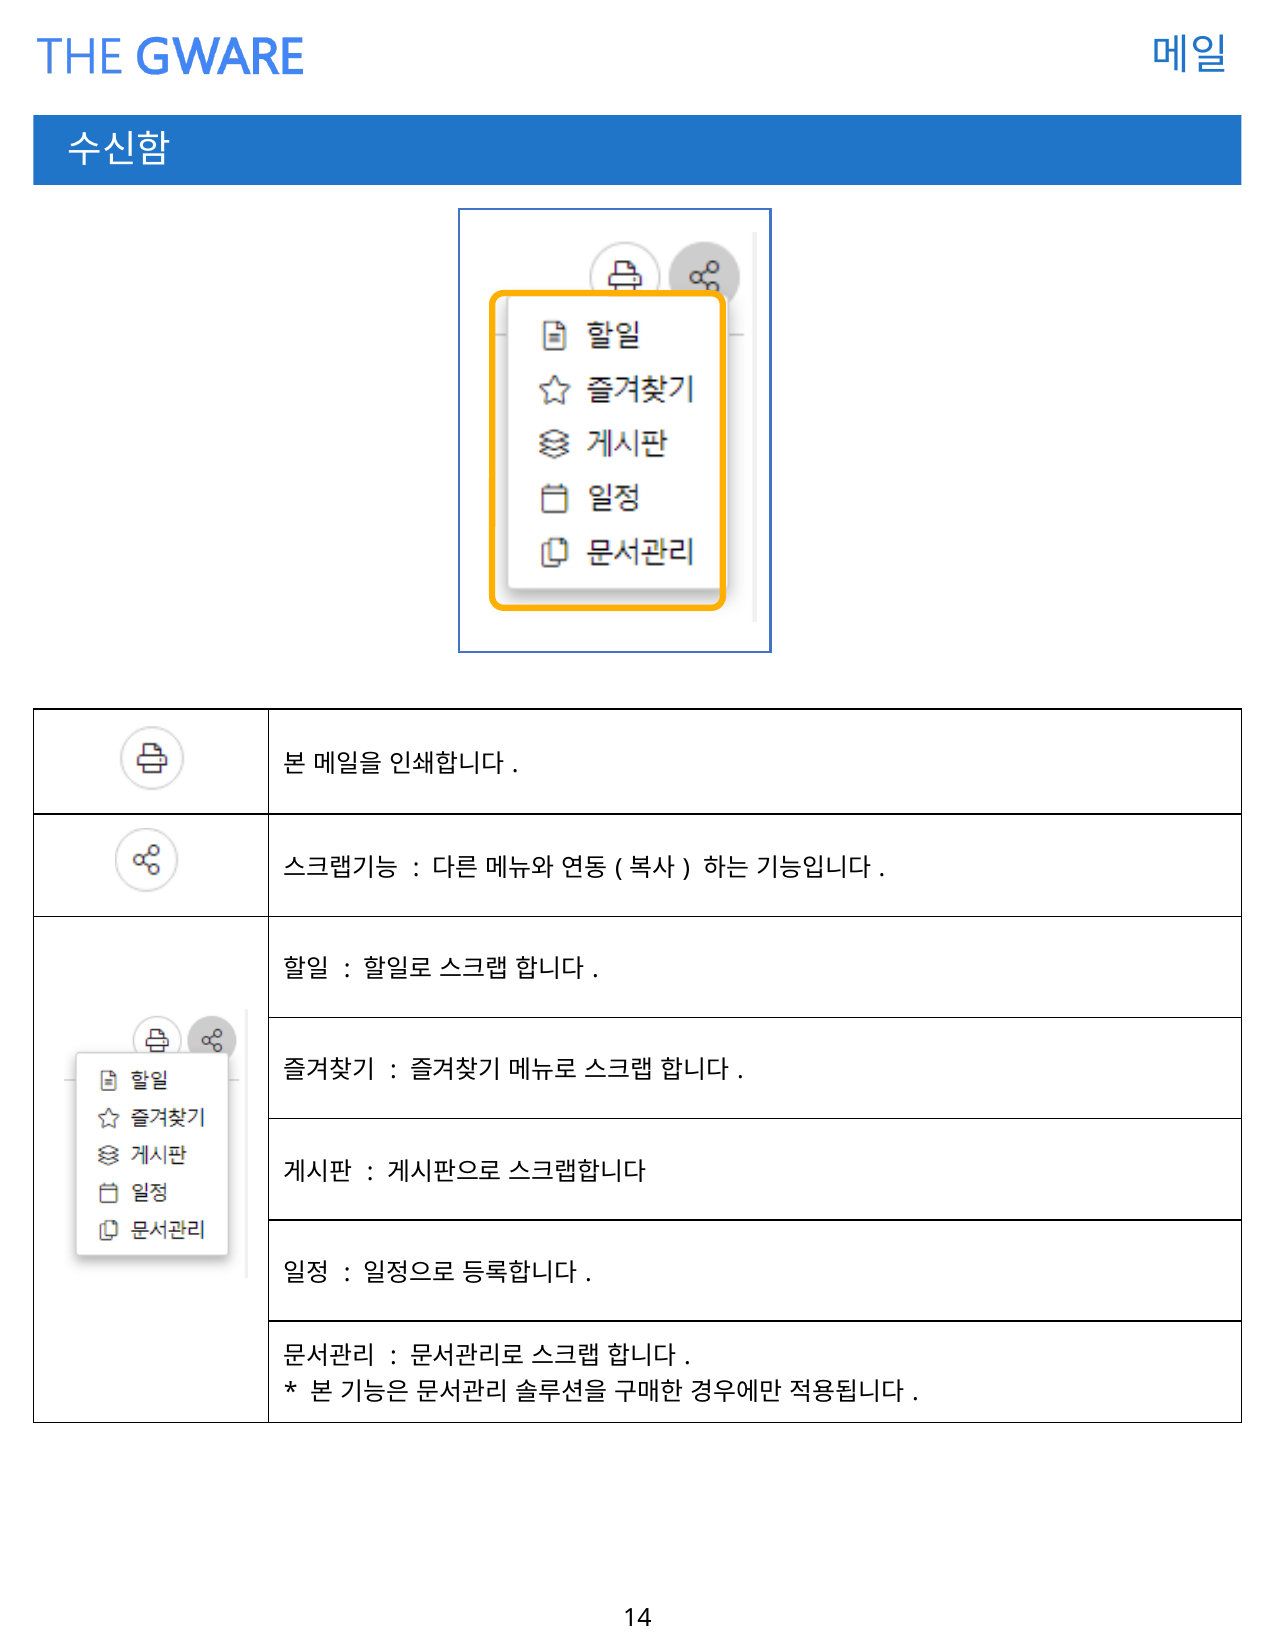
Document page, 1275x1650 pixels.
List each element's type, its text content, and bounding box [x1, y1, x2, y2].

table_cell 스크랩기능 : 다른 메뉴와 연동(복사) 하는 기능입니다. [269, 815, 1241, 916]
text_box 수신함 [33, 115, 1242, 185]
table_cell 문서관리 : 문서관리로 스크랩 합니다. * 본 기능은 문서관리 솔루션을 구매한 경우에만 적용됩니다. [269, 1322, 1241, 1422]
table_cell 게시판 : 게시판으로 스크랩합니다 [269, 1119, 1241, 1219]
table_cell [34, 815, 64, 916]
table_cell 즐겨찾기 : 즐겨찾기 메뉴로 스크랩 합니다. [269, 1018, 1241, 1118]
table_header [34, 710, 268, 813]
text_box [458, 208, 771, 652]
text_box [64, 722, 248, 1278]
table_cell 할일 : 할일로 스크랩 합니다. [269, 917, 1241, 1017]
table_cell 일정 : 일정으로 등록합니다. [269, 1221, 1241, 1320]
table_cell [34, 917, 268, 1422]
table_cell [248, 815, 268, 916]
picture [37, 36, 303, 75]
table_header 본 메일을 인쇄합니다. [269, 710, 1241, 813]
